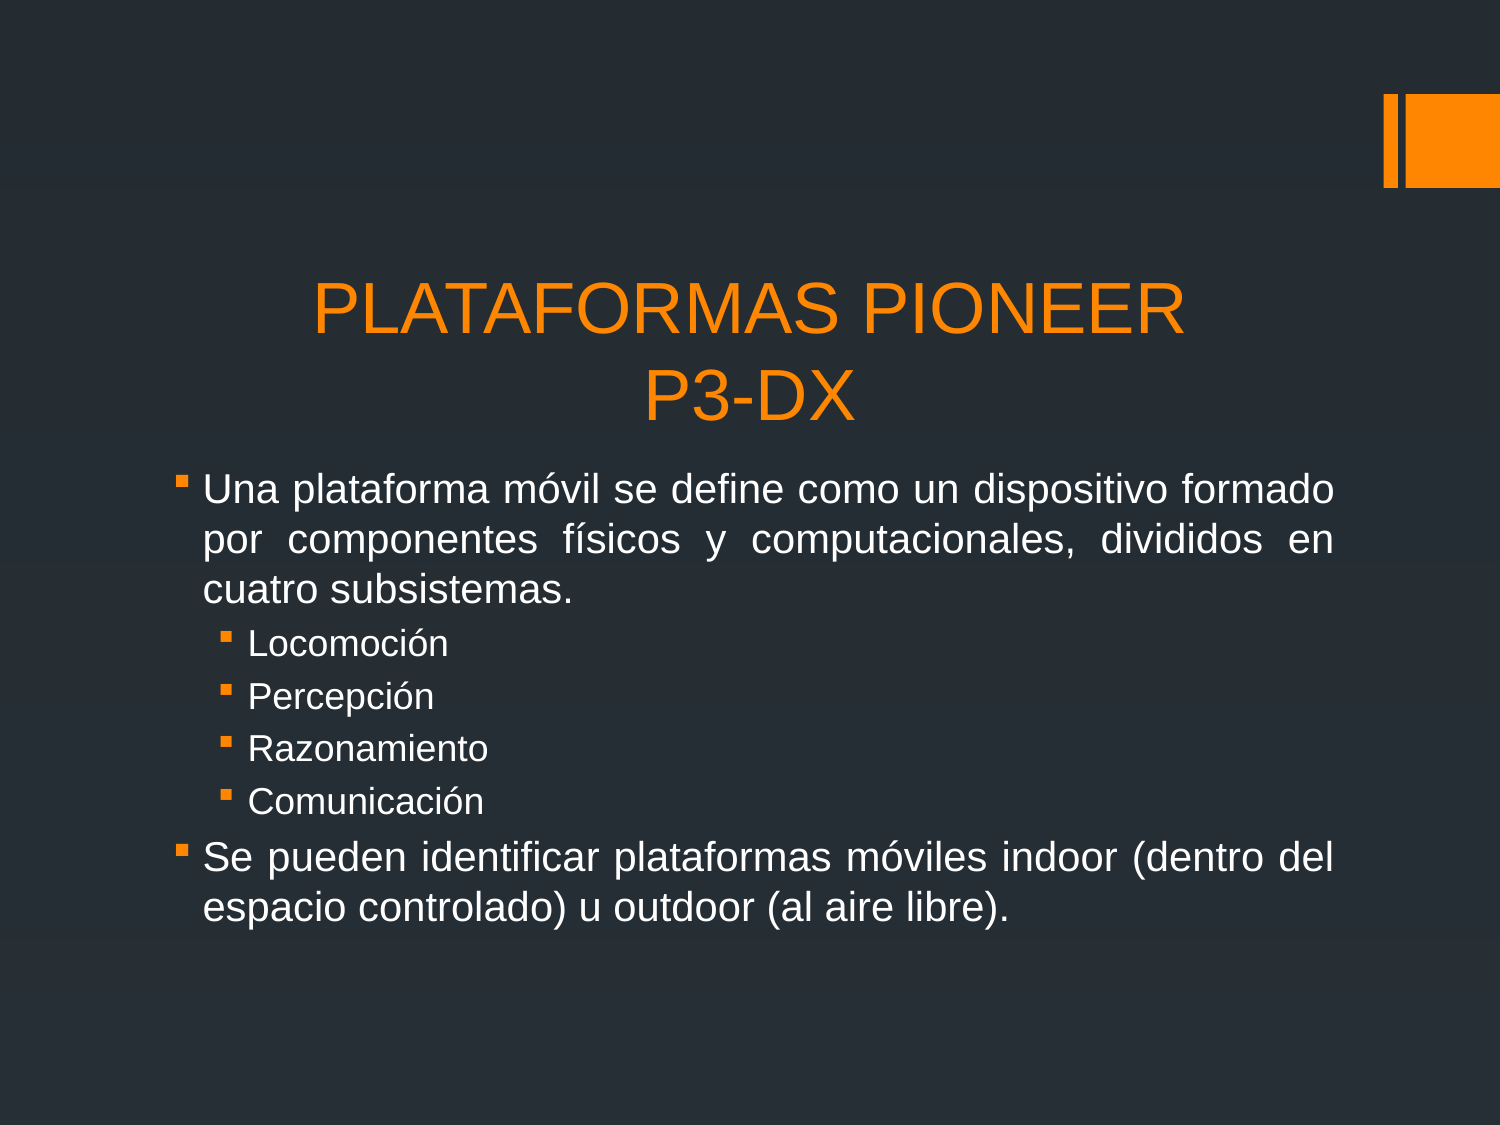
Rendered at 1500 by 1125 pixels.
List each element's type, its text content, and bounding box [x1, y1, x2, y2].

title PLATAFORMAS PIONEER P3-DX [150, 253, 1350, 443]
list Una plataforma móvil se define como un dispositivo formado por componentes físicos y computacionales, divididos en cuatro subsistemas. Locomoción Percepción Razonamiento Comunicación Se pueden identificar plataformas móviles indoor (dentro del espacio controlado) u outdoor (al aire libre). [150, 454, 1350, 1035]
